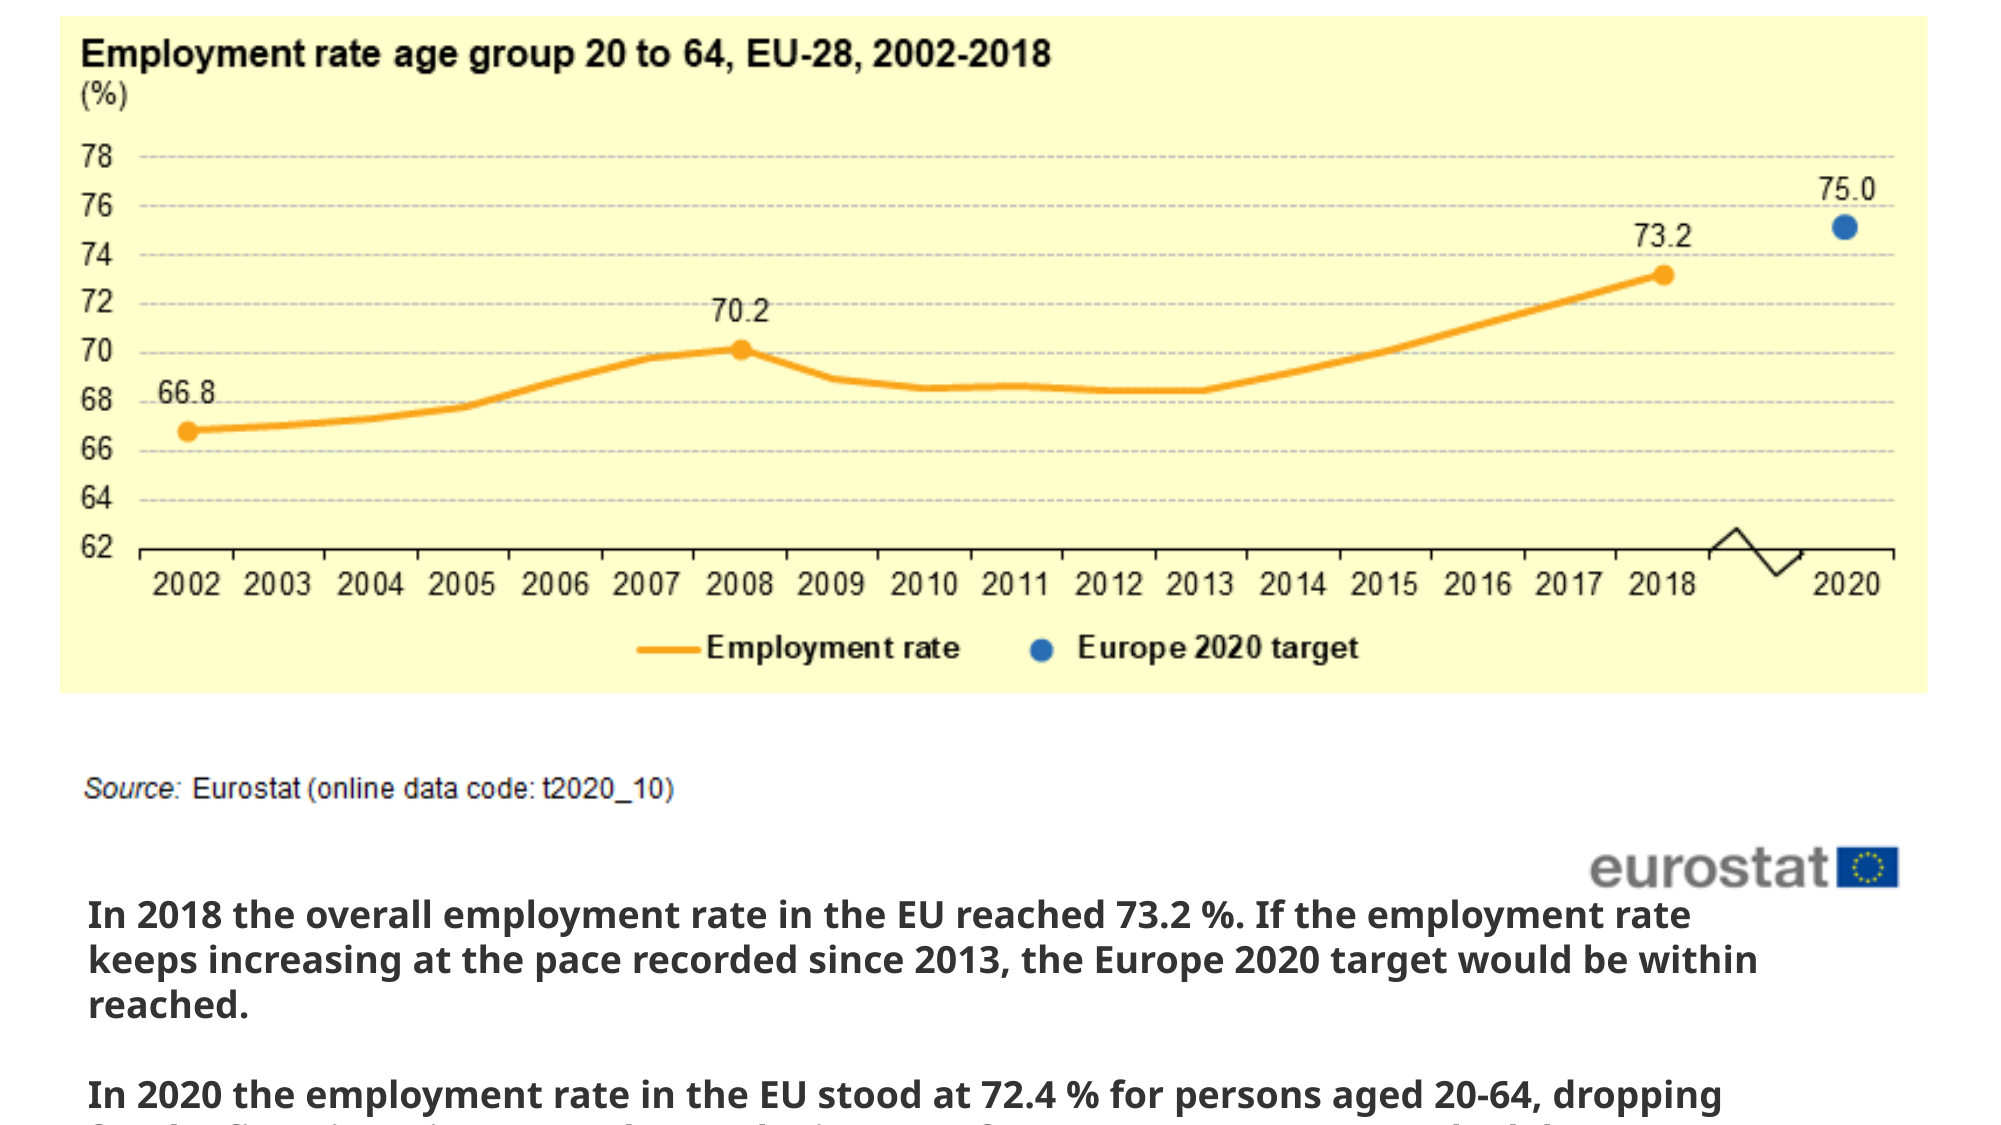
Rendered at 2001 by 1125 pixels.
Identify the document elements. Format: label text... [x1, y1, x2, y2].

picture [60, 16, 1940, 930]
text_box In 2018 the overall employment rate in the EU reached 73.2 %. If the employment rate keeps increasing at the pace recorded since 2013, the Europe 2020 target would be within reached. In 2020 the employment rate in the EU stood at 72.4 % for persons aged 20-64, dropping for the first time since 2013 due to the impact of COVID-19 measures on the labour market. [73, 930, 1786, 1125]
